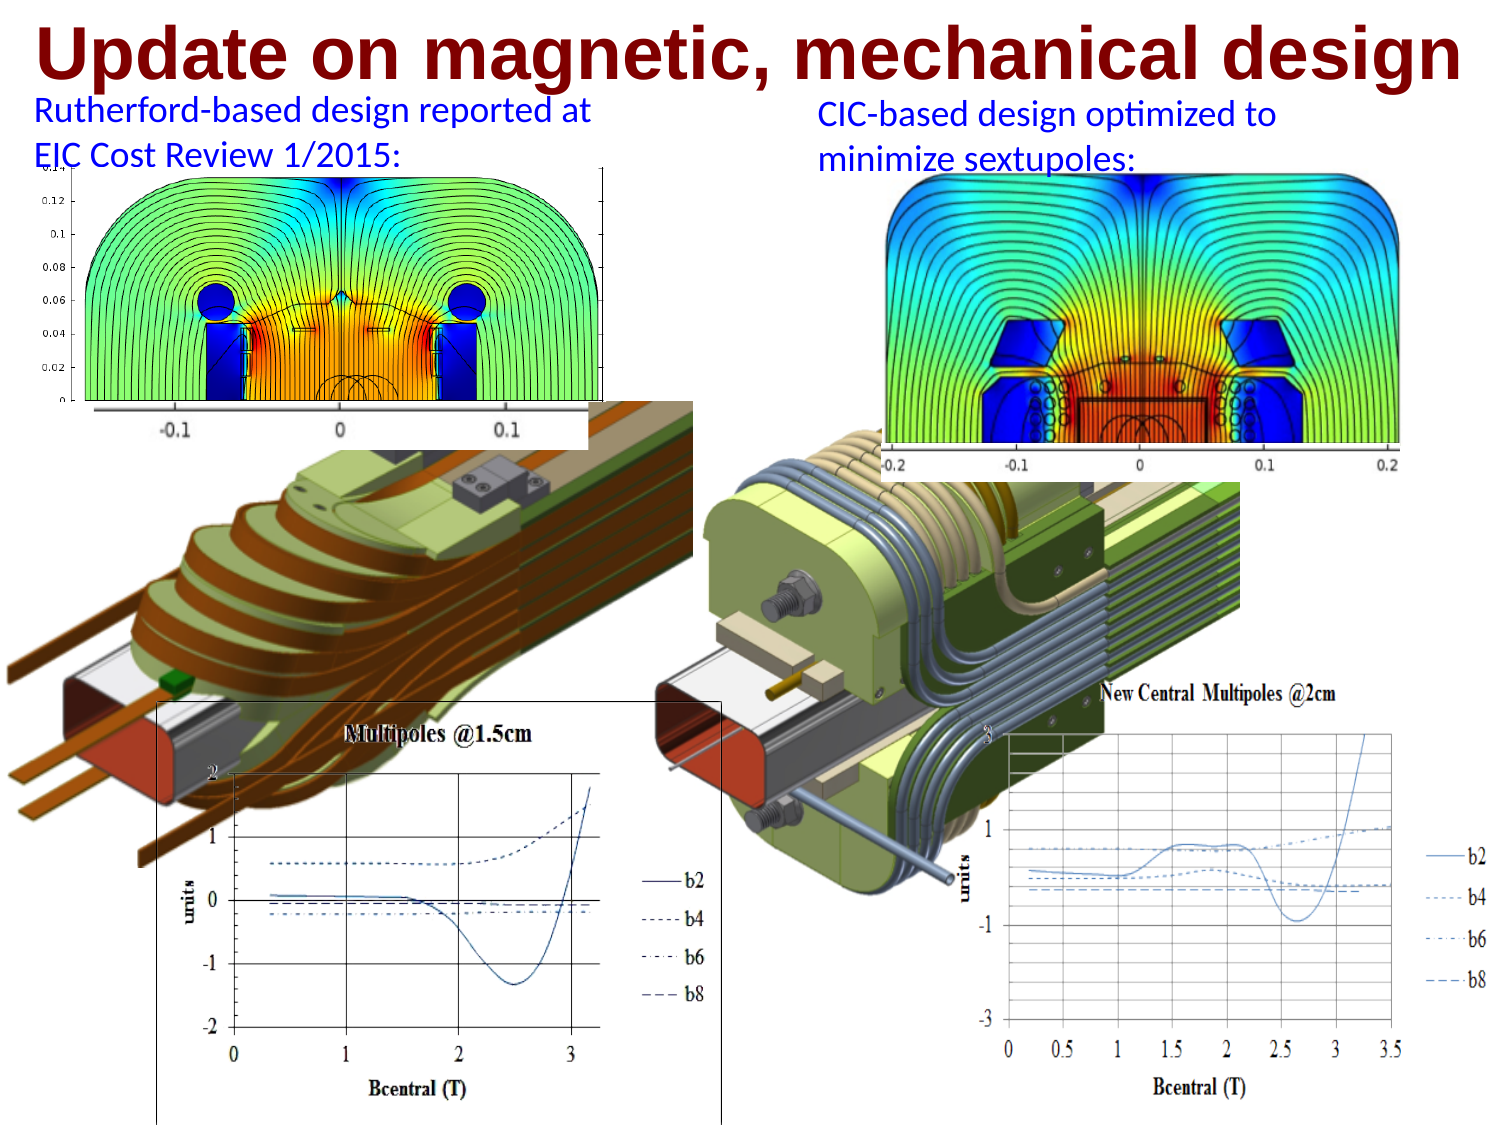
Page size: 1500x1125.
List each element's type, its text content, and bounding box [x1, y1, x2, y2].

title Update on magnetic, mechanical design [0, 0, 1500, 99]
text_box Rutherford-based design reported at EIC Cost Review 1/2015: [19, 78, 646, 183]
picture [2, 167, 1500, 1125]
text_box CIC-based design optimized to minimize sextupoles: [802, 81, 1430, 186]
